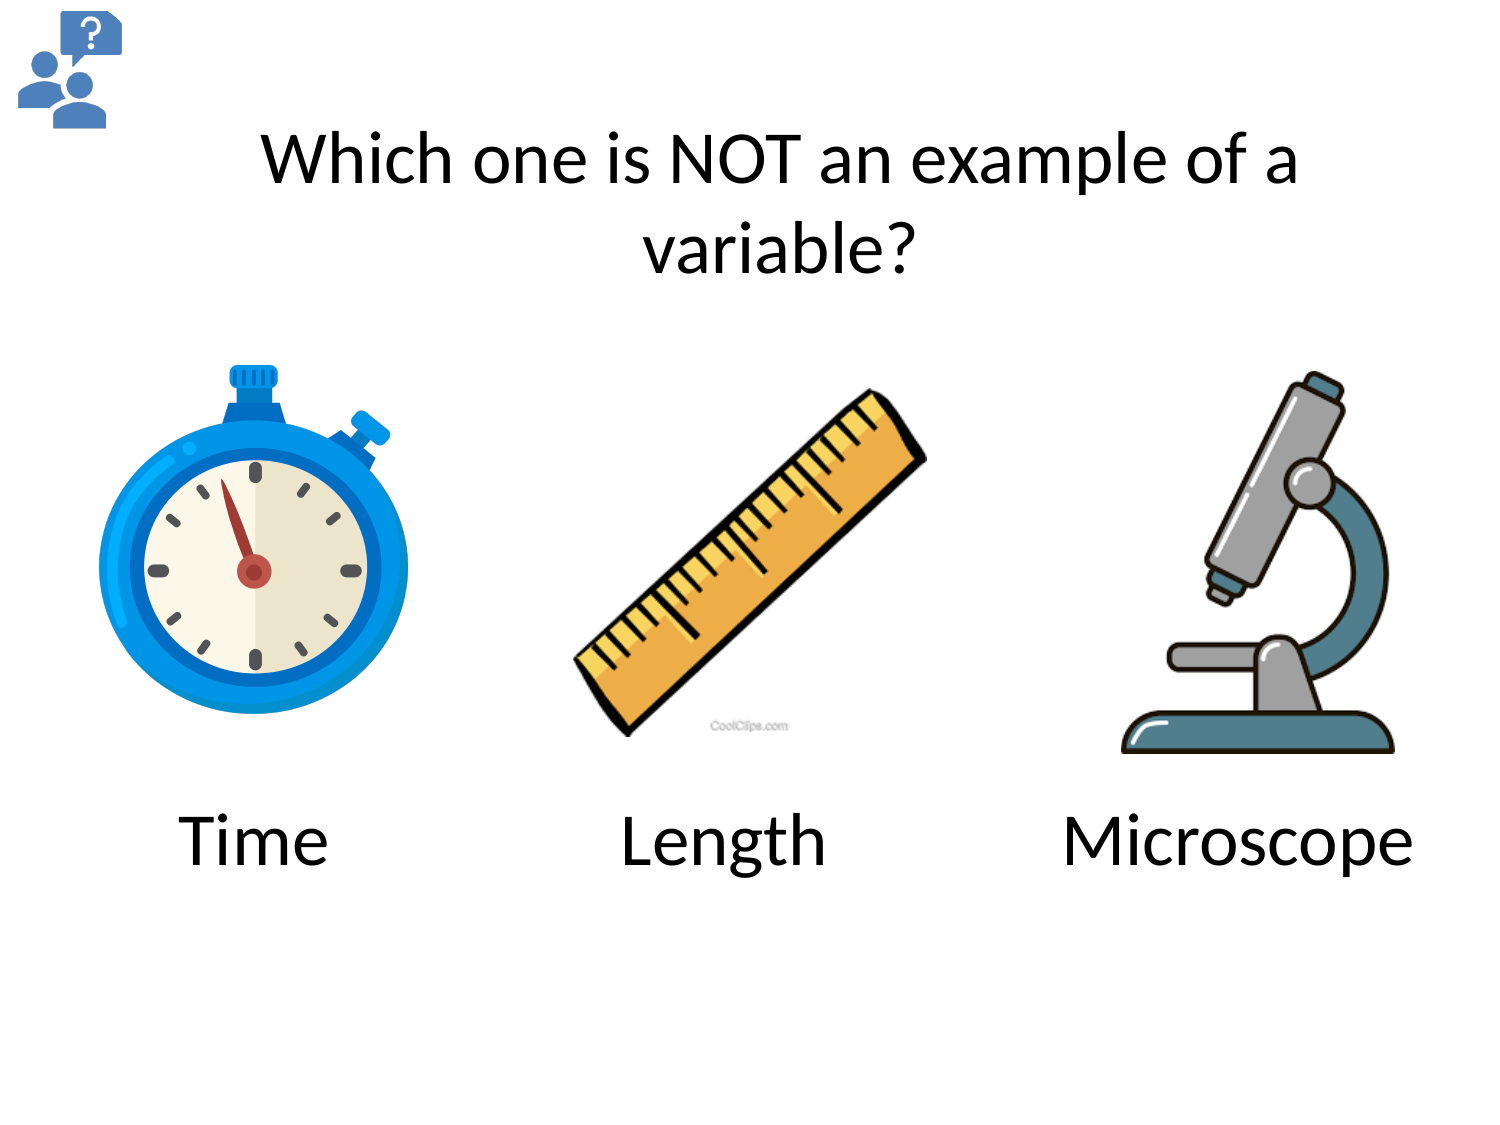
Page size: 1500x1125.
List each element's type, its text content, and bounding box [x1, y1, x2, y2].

picture [1120, 371, 1395, 754]
picture [99, 364, 409, 714]
text_box [0, 0, 140, 140]
text_box Length [587, 775, 861, 902]
text_box Microscope [1028, 775, 1449, 902]
picture [273, 573, 409, 714]
text_box Time [148, 775, 359, 902]
picture [573, 387, 927, 737]
text_box Which one is NOT an example of a variable? [99, 101, 1463, 379]
